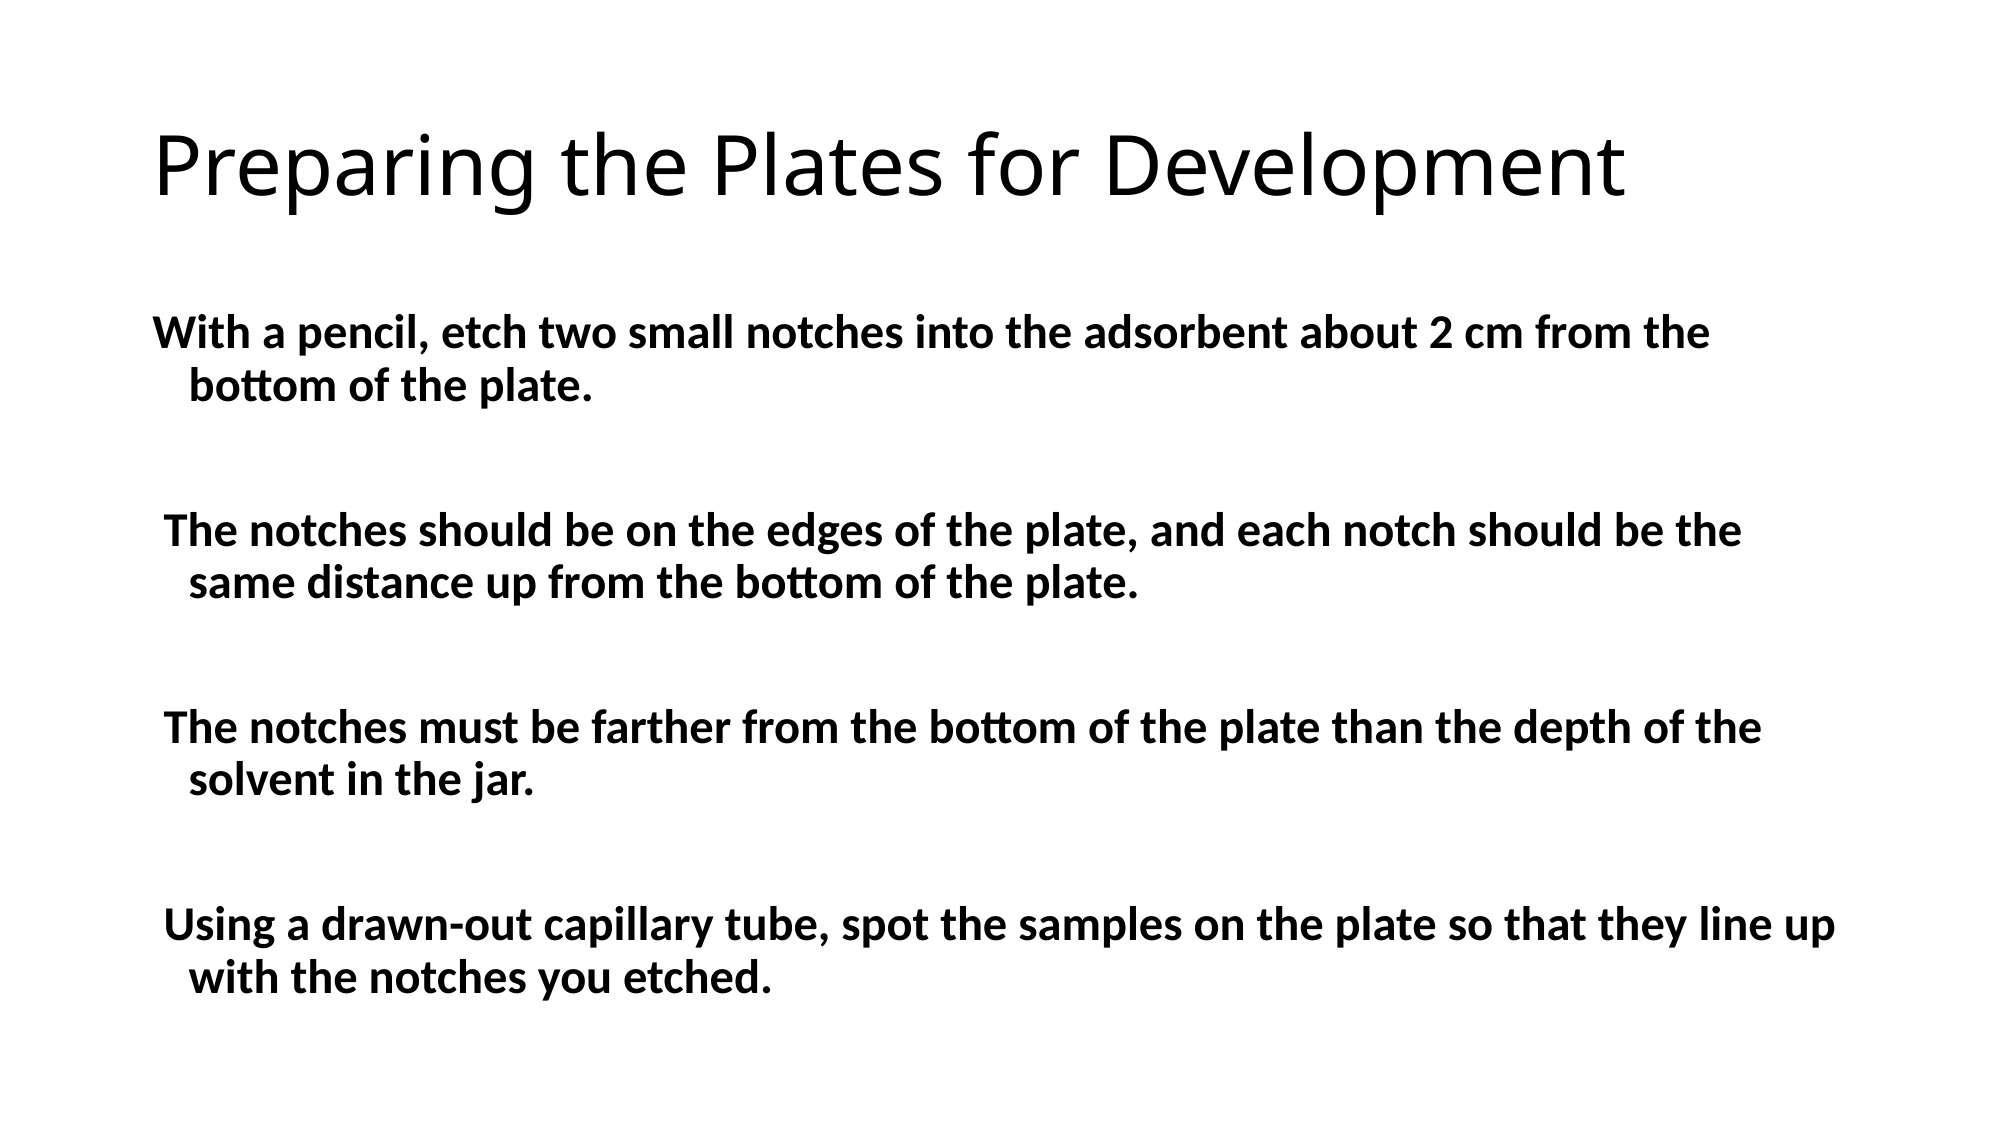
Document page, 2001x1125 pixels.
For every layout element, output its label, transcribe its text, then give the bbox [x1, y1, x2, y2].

title Preparing the Plates for Development [137, 59, 1863, 278]
list With a pencil, etch two small notches into the adsorbent about 2 cm from the bottom of the plate. The notches should be on the edges of the plate, and each notch should be the same distance up from the bottom of the plate. The notches must be farther from the bottom of the plate than the depth of the solvent in the jar. Using a drawn-out capillary tube, spot the samples on the plate so that they line up with the notches you etched. [137, 299, 1863, 1014]
